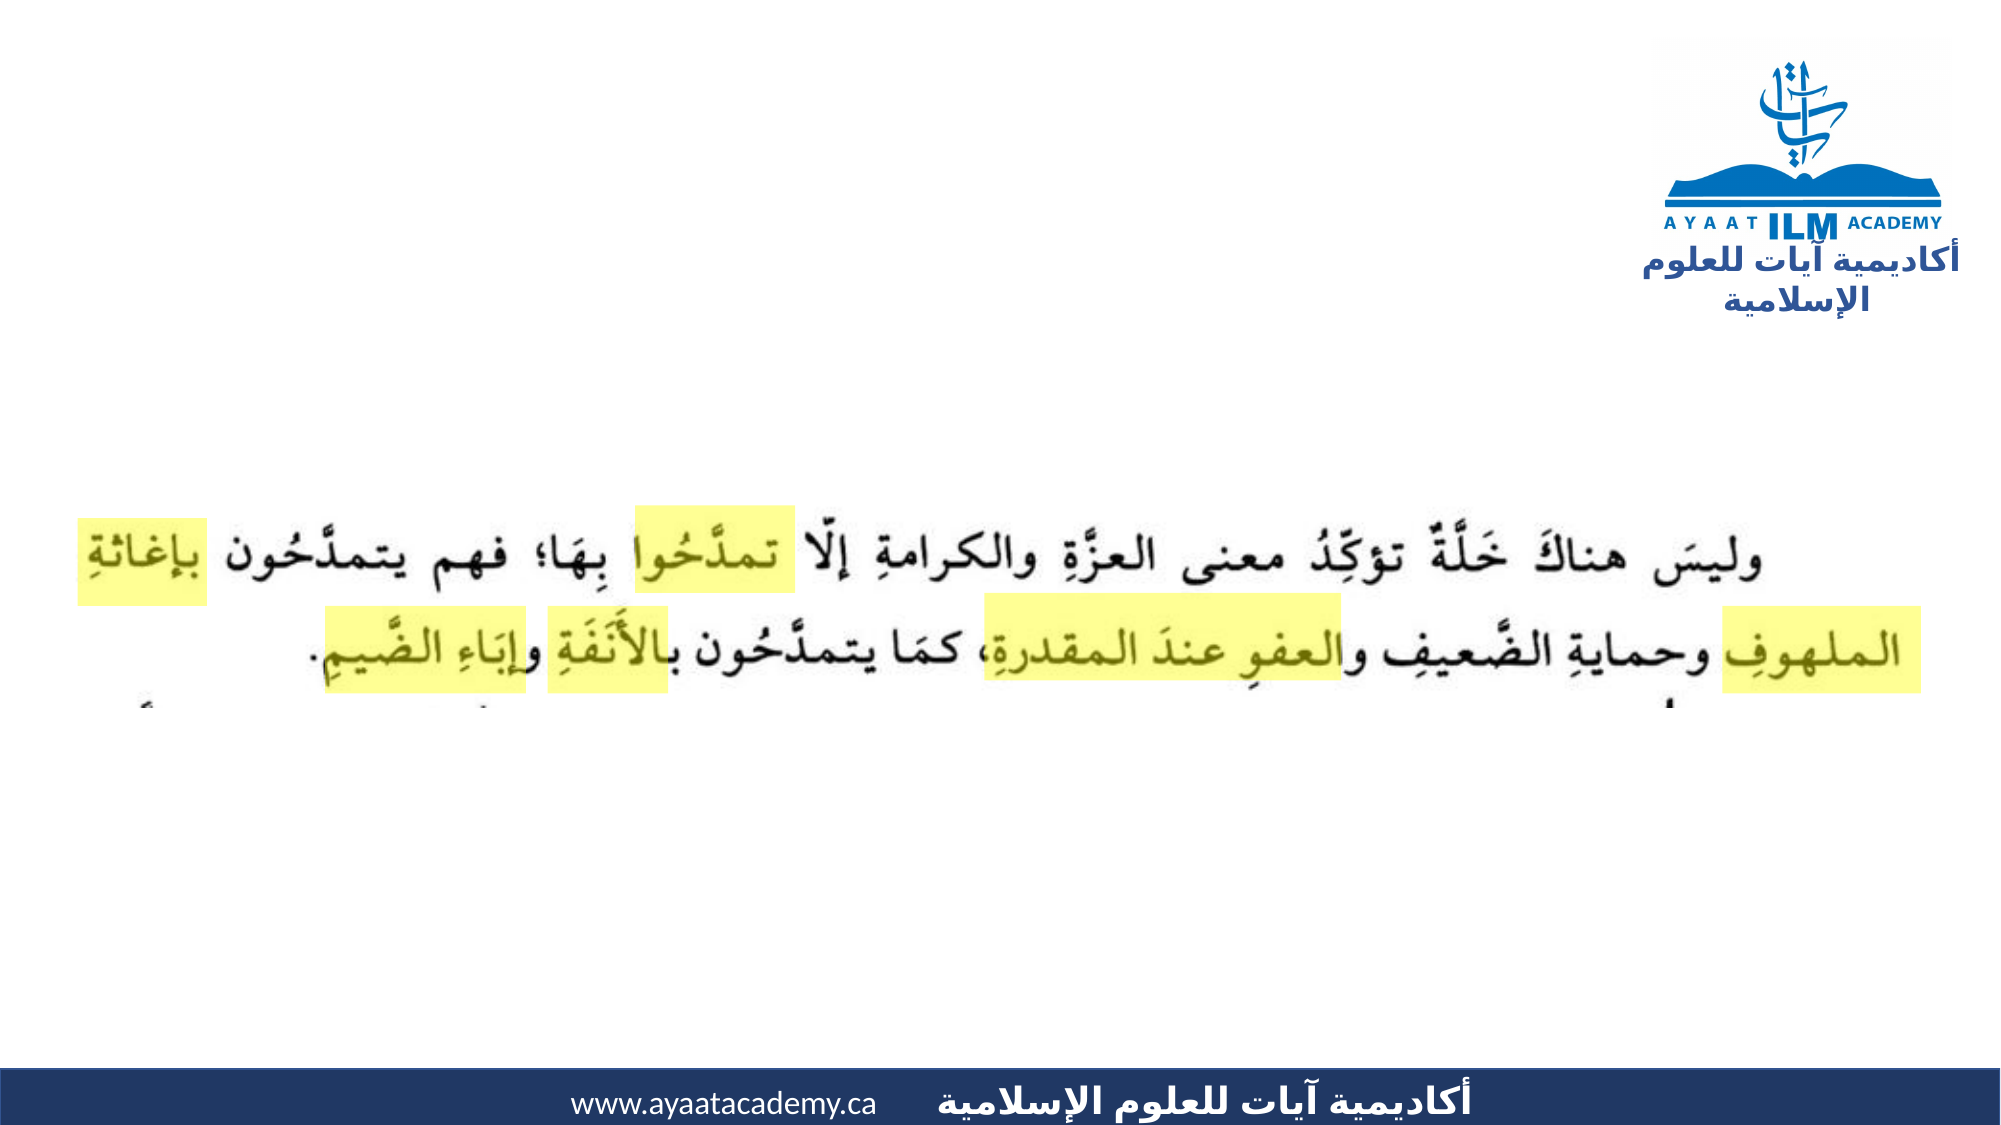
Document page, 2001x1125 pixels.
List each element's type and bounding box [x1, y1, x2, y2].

picture [1651, 37, 1952, 257]
picture [14, 416, 1980, 708]
